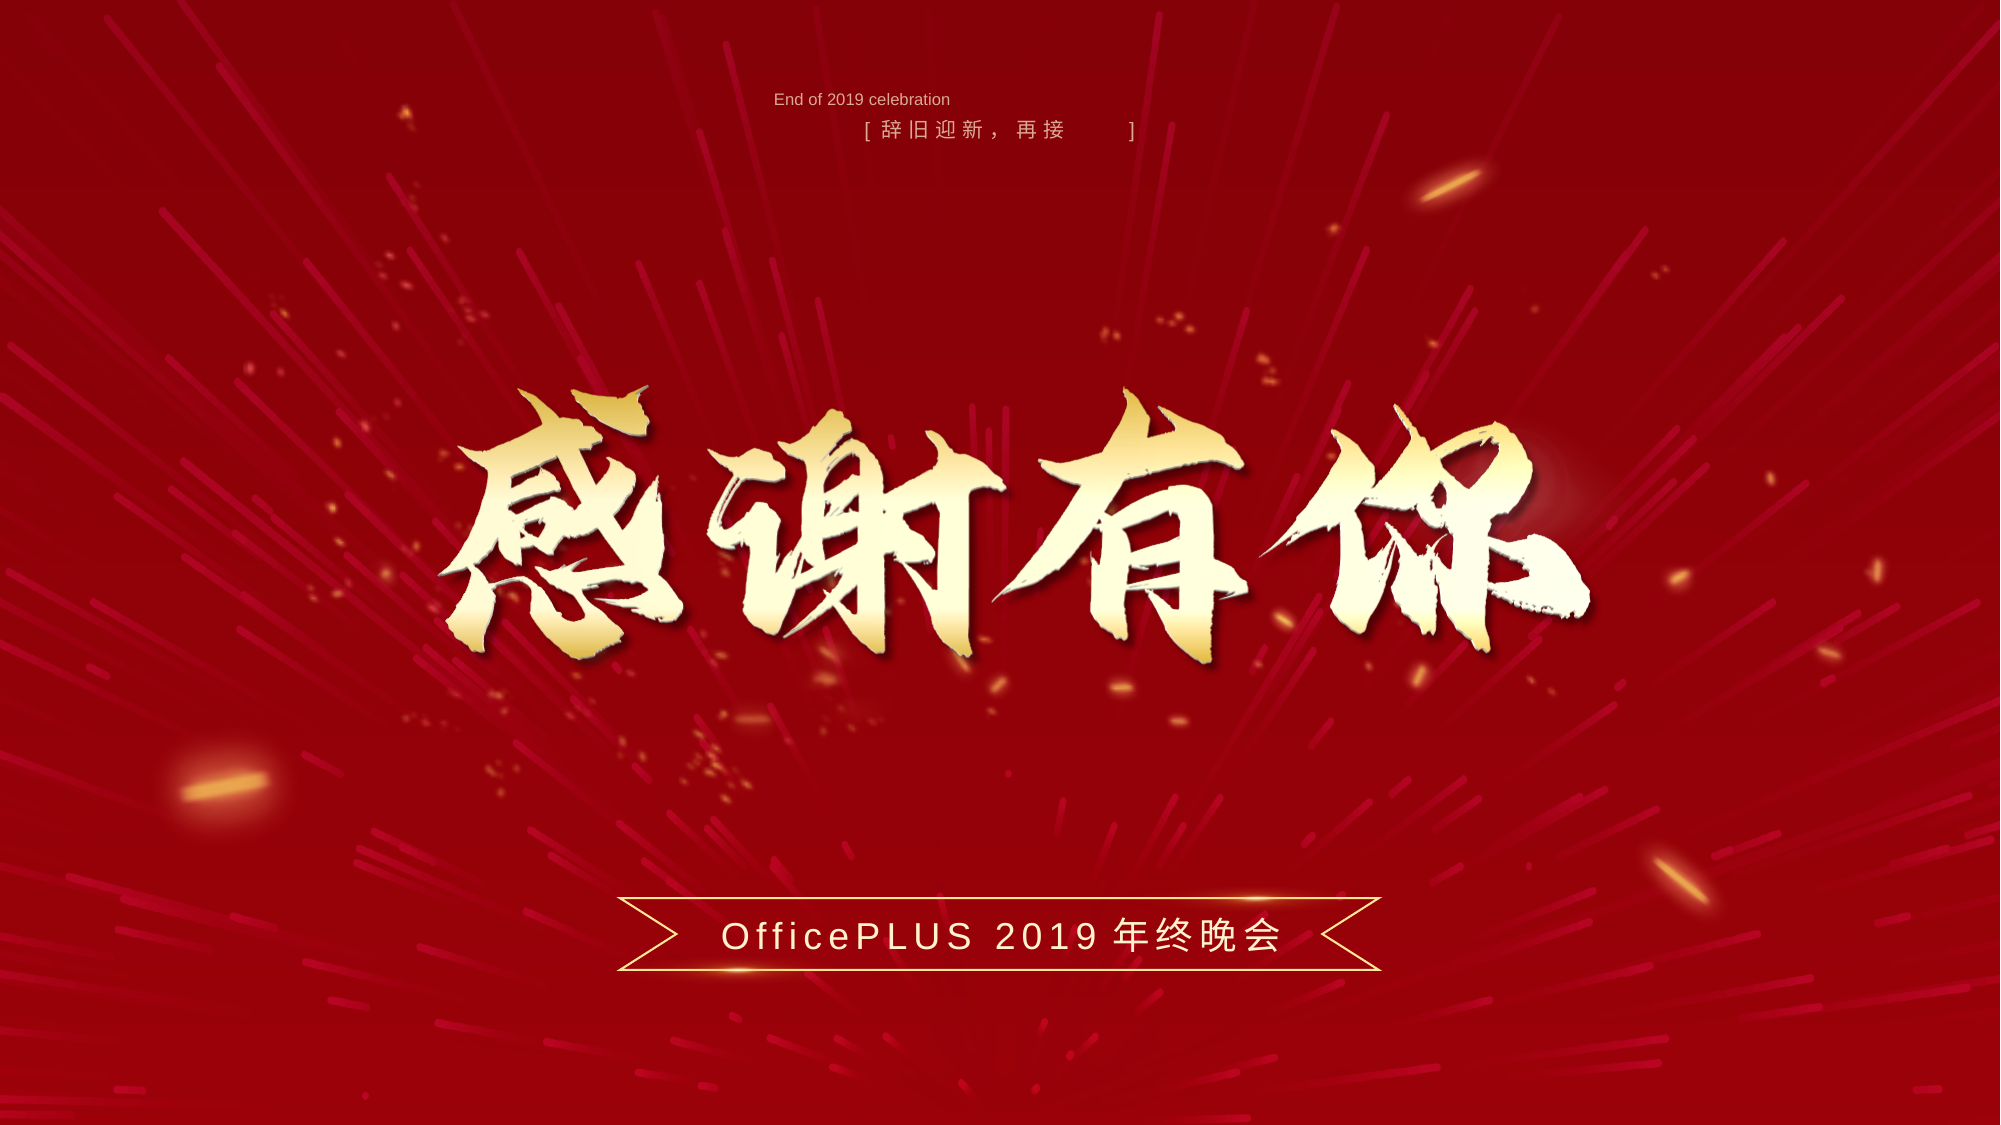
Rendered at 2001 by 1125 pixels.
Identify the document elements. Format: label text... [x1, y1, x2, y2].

list [辞旧迎新，再接再厉] [820, 117, 1179, 153]
list End of 2019 celebration [759, 81, 1240, 117]
list OfficePLUS 2019年终晚会 [704, 904, 1298, 965]
picture [12, 0, 2001, 1017]
picture [627, 900, 1106, 955]
